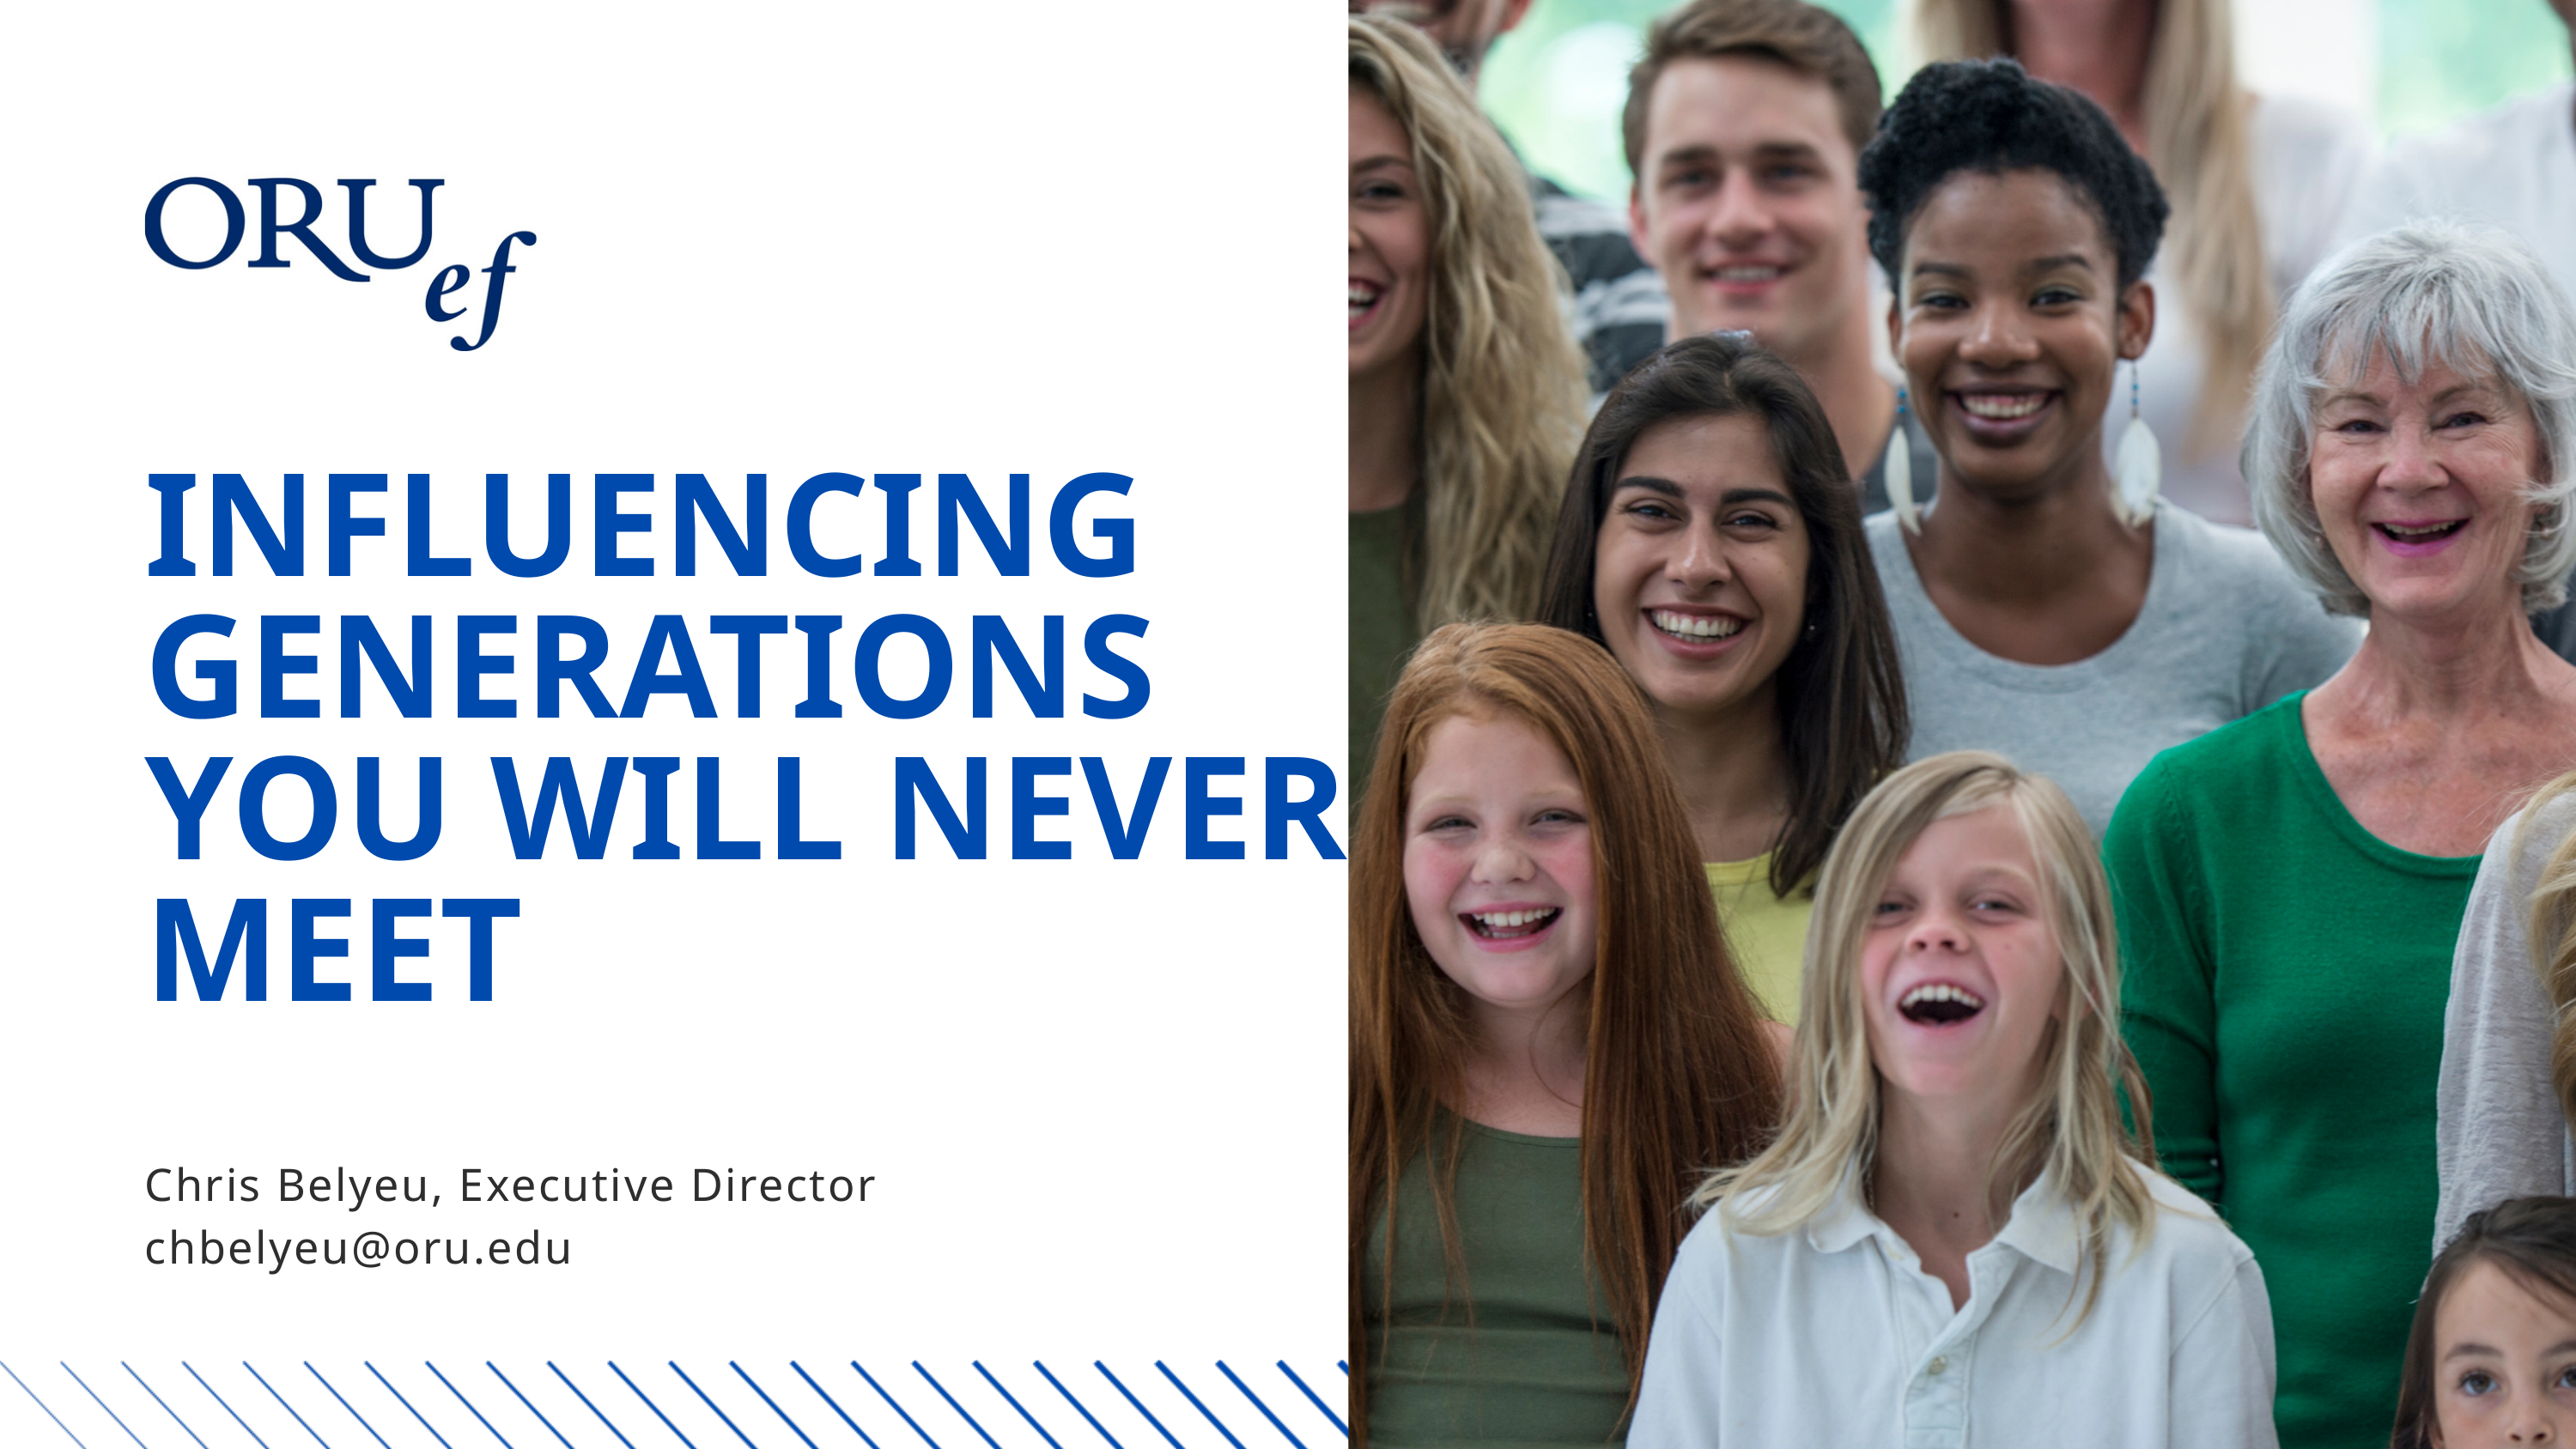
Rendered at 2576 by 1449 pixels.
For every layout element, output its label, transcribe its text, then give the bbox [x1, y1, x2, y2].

text_box [1348, 0, 2576, 1449]
text_box [144, 144, 537, 351]
text_box [0, 1360, 1348, 1449]
text_box INFLUENCING GENERATIONS YOU WILL NEVER MEET [144, 464, 1349, 1031]
text_box Chris Belyeu, Executive Director chbelyeu@oru.edu [144, 1147, 985, 1273]
